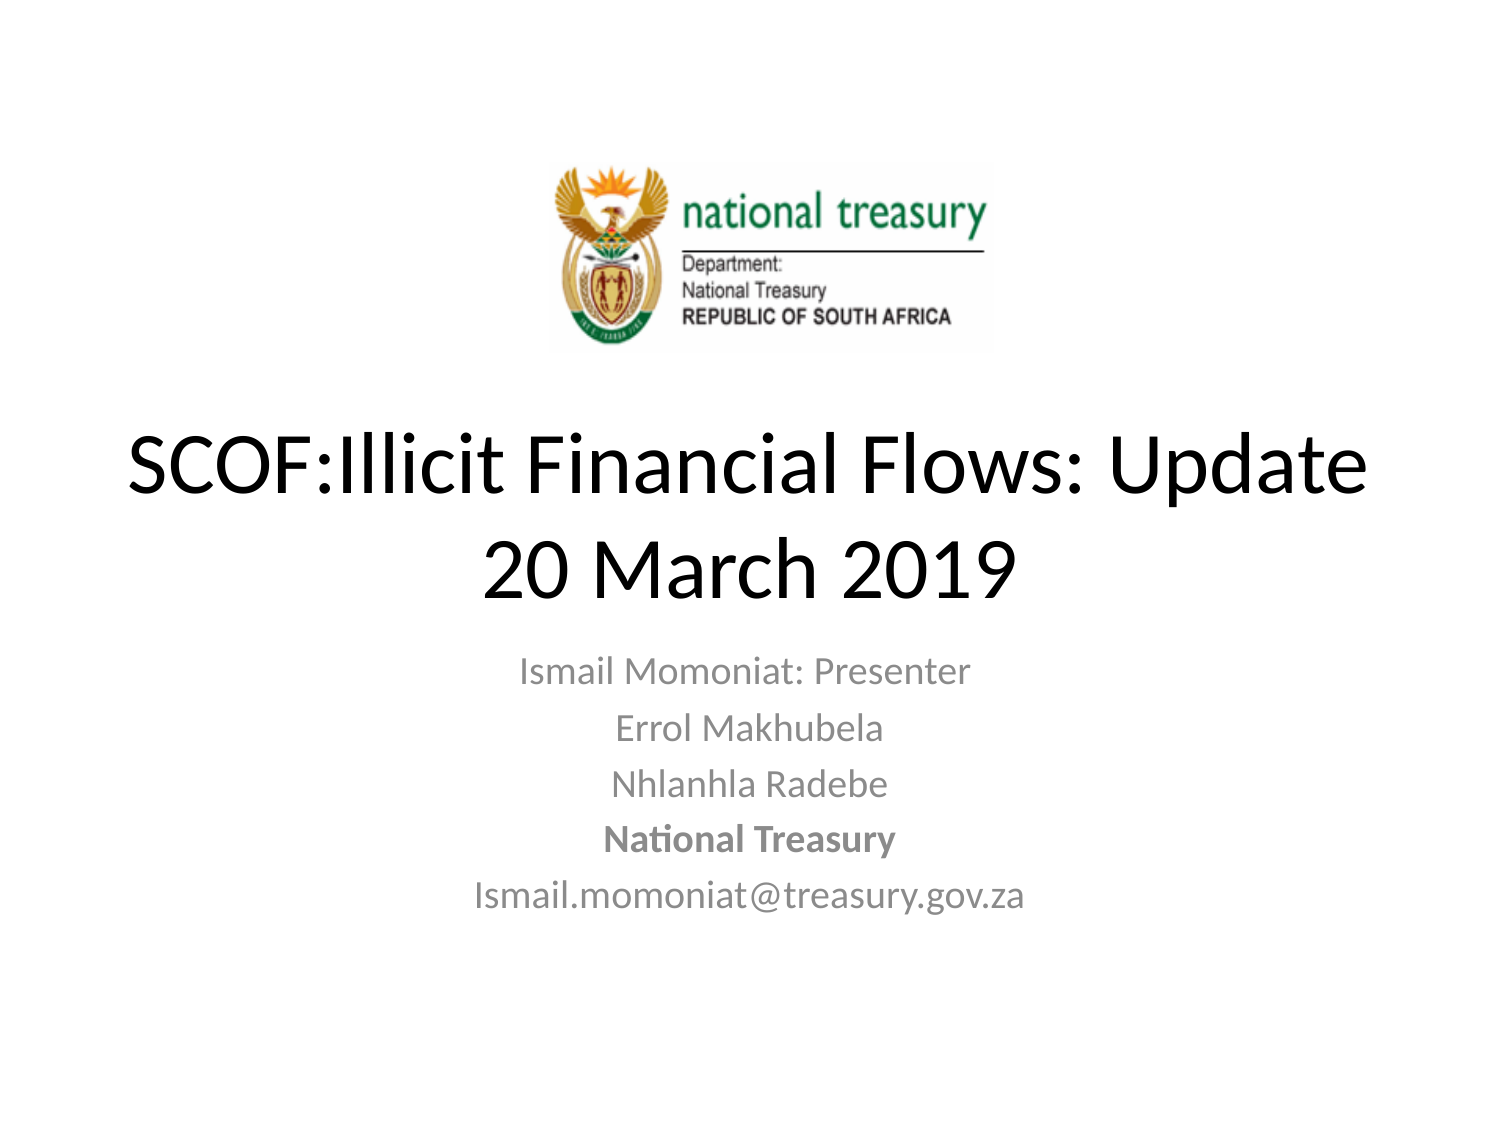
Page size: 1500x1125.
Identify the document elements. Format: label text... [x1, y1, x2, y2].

picture [549, 162, 994, 353]
title SCOF:Illicit Financial Flows: Update 20 March 2019 [112, 390, 1388, 632]
subtitle Ismail Momoniat: Presenter Errol Makhubela Nhlanhla Radebe National Treasury Ismail.momoniat@treasury.gov.za [225, 637, 1275, 925]
